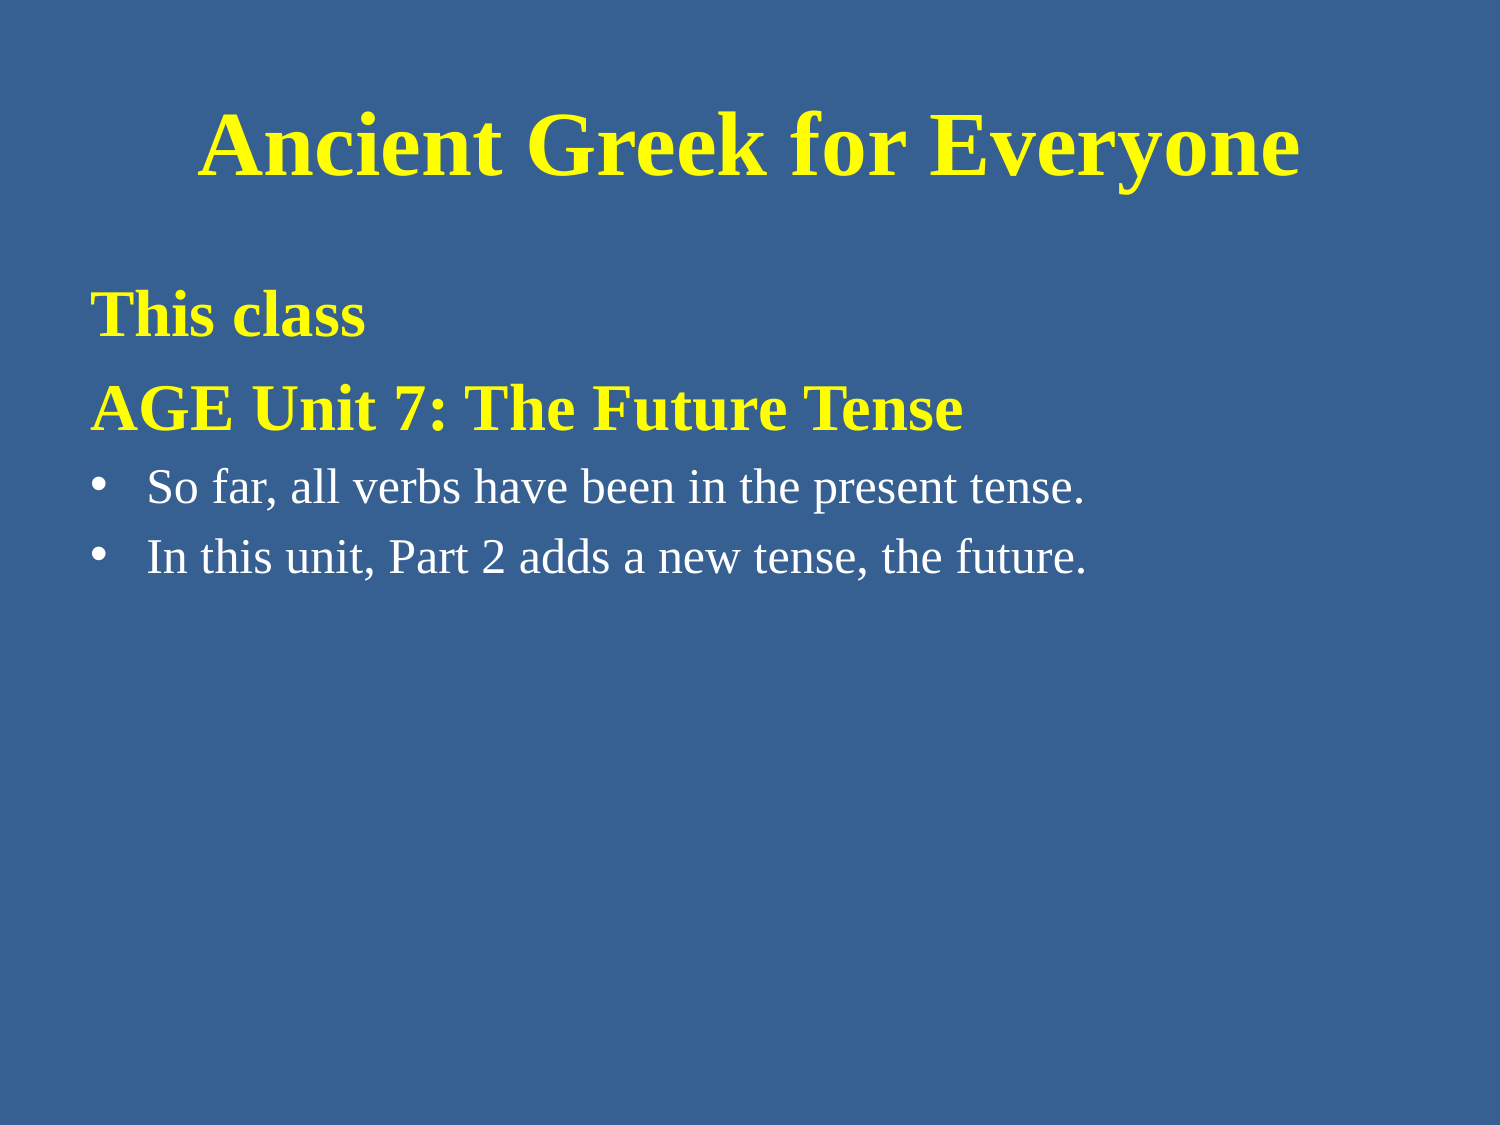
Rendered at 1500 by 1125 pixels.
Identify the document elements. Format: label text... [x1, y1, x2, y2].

title Ancient Greek for Everyone [75, 45, 1425, 233]
list This class AGE Unit 7: The Future Tense So far, all verbs have been in the present tense. In this unit, Part 2 adds a new tense, the future. [75, 262, 1425, 1063]
